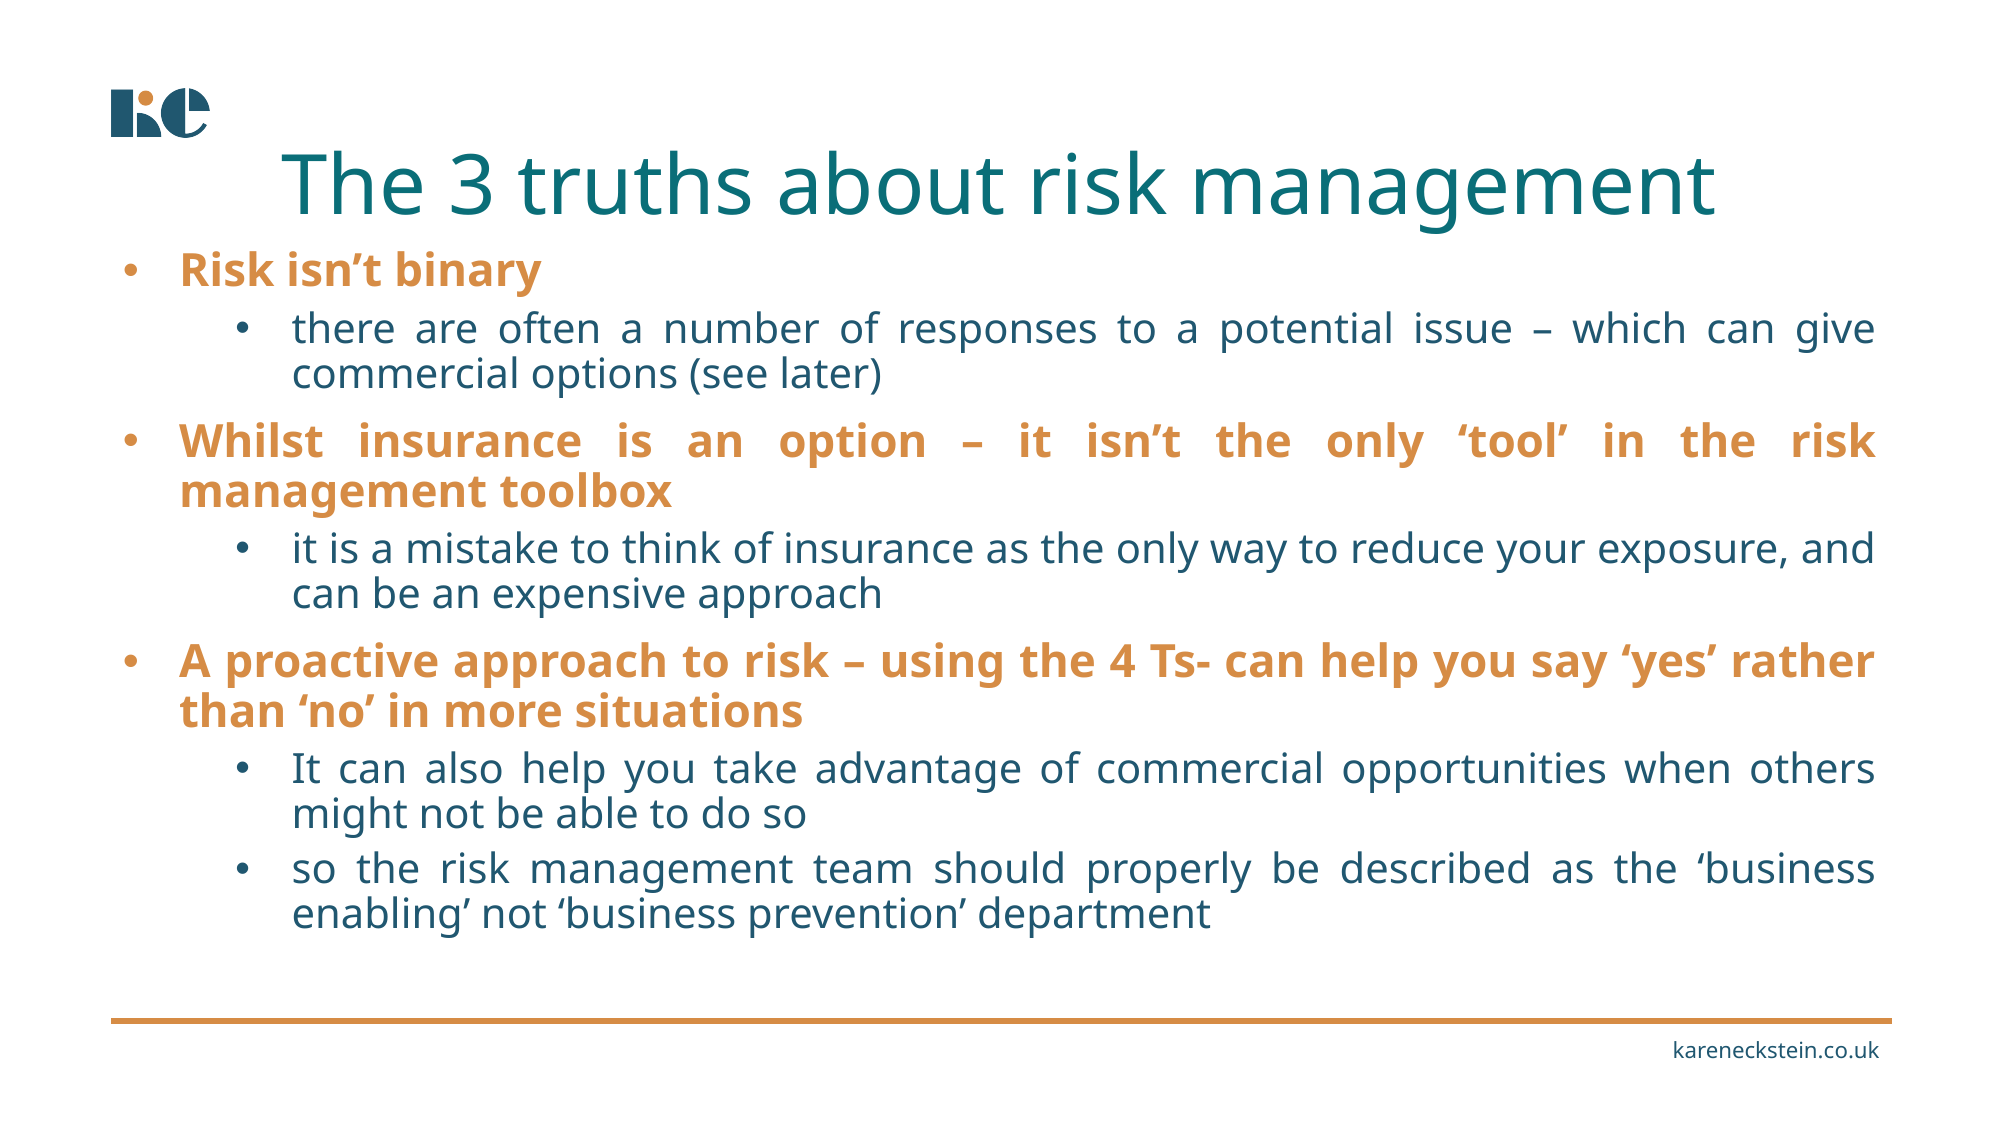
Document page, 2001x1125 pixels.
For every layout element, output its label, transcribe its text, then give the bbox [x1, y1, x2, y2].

list The 3 truths about risk management [108, 168, 1892, 239]
picture [111, 88, 210, 138]
list Risk isn’t binary there are often a number of responses to a potential issue – which can give commercial options (see later) Whilst insurance is an option – it isn’t the only ‘tool’ in the risk management toolbox it is a mistake to think of insurance as the only way to reduce your exposure, and can be an expensive approach A proactive approach to risk – using the 4 Ts- can help you say ‘yes’ rather than ‘no’ in more situations It can also help you take advantage of commercial opportunities when others might not be able to do so so the risk management team should properly be described as the ‘business enabling’ not ‘business prevention’ department [108, 239, 1892, 980]
